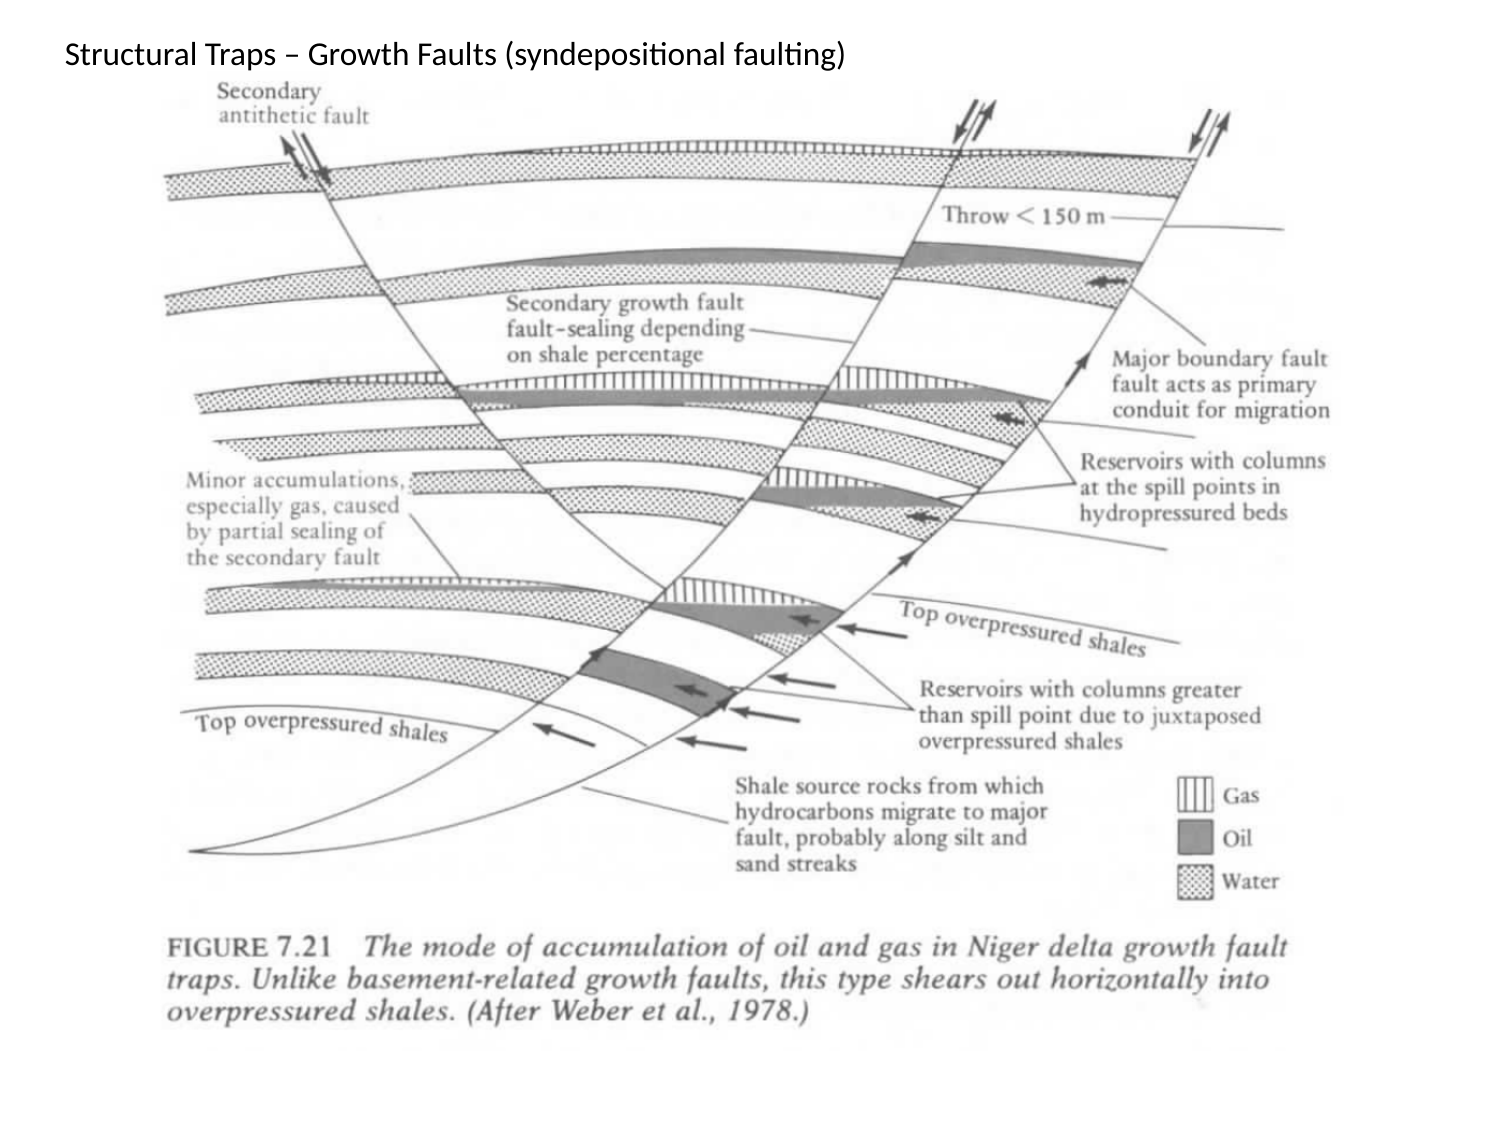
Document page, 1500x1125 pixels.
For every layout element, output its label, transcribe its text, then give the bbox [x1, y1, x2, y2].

picture [149, 49, 1344, 1051]
text_box Structural Traps – Growth Faults (syndepositional faulting) [50, 24, 1138, 80]
